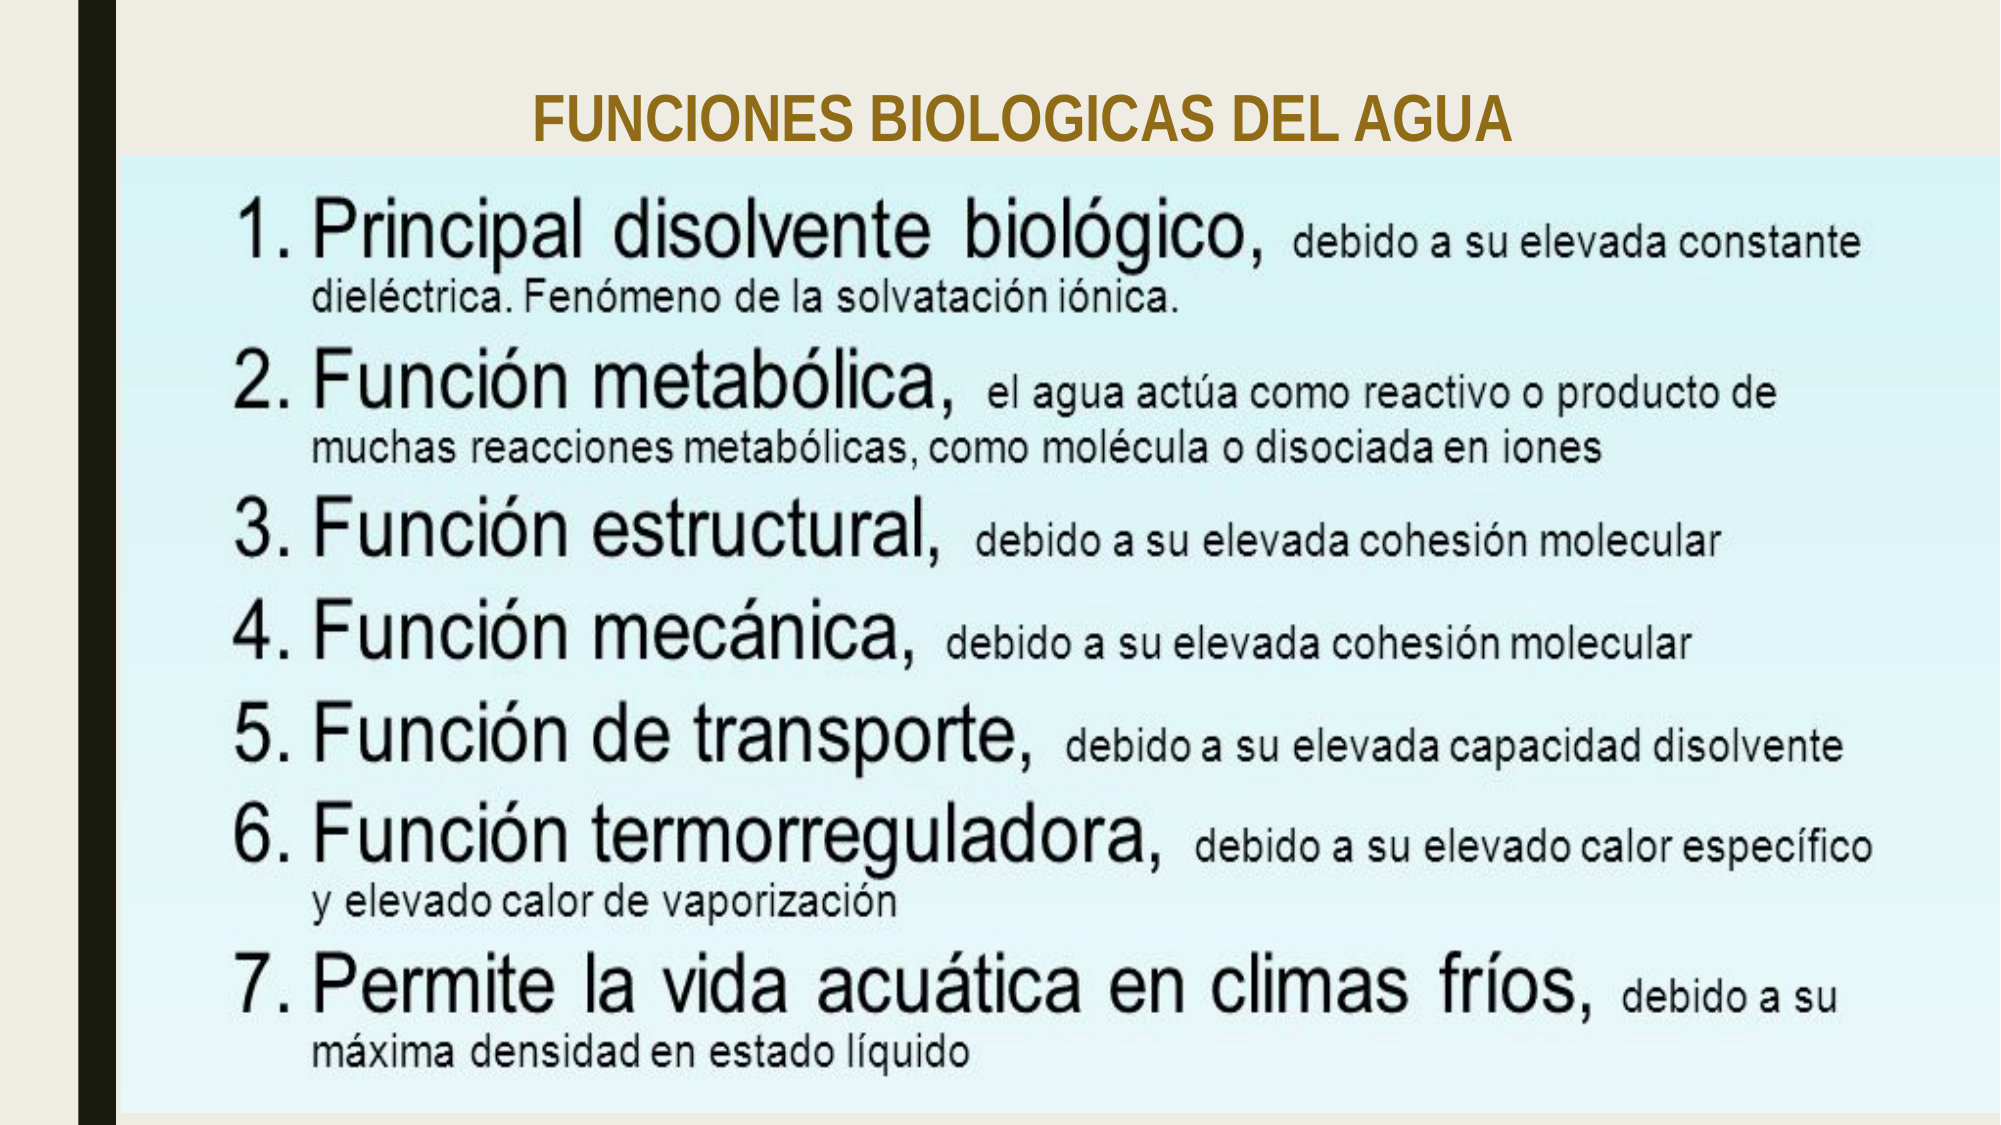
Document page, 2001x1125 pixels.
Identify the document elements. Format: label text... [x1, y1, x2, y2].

text_box FUNCIONES BIOLOGICAS DEL AGUA [517, 55, 1530, 156]
picture [120, 156, 2000, 1113]
